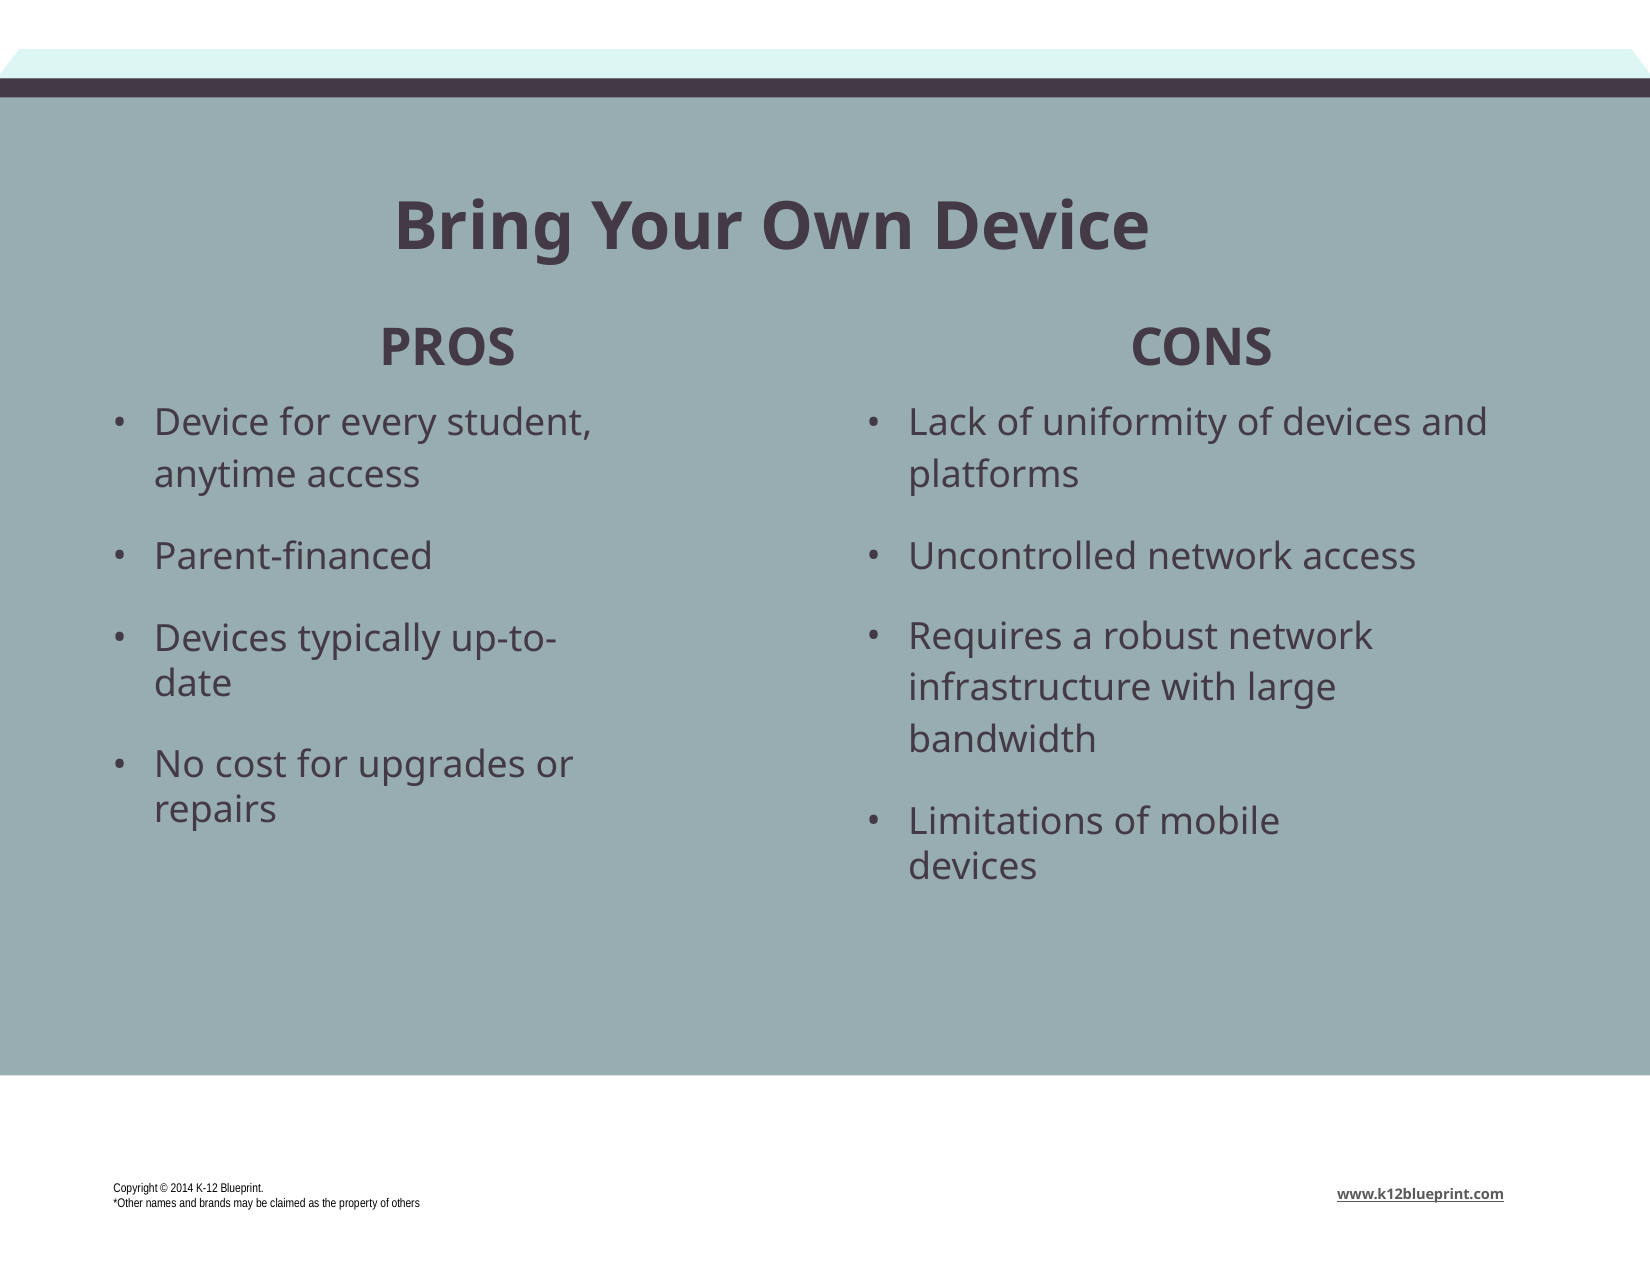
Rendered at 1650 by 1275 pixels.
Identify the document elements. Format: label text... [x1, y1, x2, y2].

footer Copyright © 2014 K-12 Blueprint. *Other names and brands may be claimed as the property of others [111, 1180, 438, 1275]
text_box [0, 97, 1650, 1076]
title Bring Your Own Device [129, 183, 1521, 397]
text_box PROS Device for every student, anytime access Parent-financed Devices typically up-to-date No cost for upgrades or repairs [110, 313, 744, 831]
slide_number www.k12blueprint.com [1335, 1184, 1532, 1275]
picture [0, 49, 1650, 97]
text_box CONS Lack of uniformity of devices and platforms Uncontrolled network access Requires a robust network infrastructure with large bandwidth Limitations of mobile devices [864, 313, 1536, 887]
